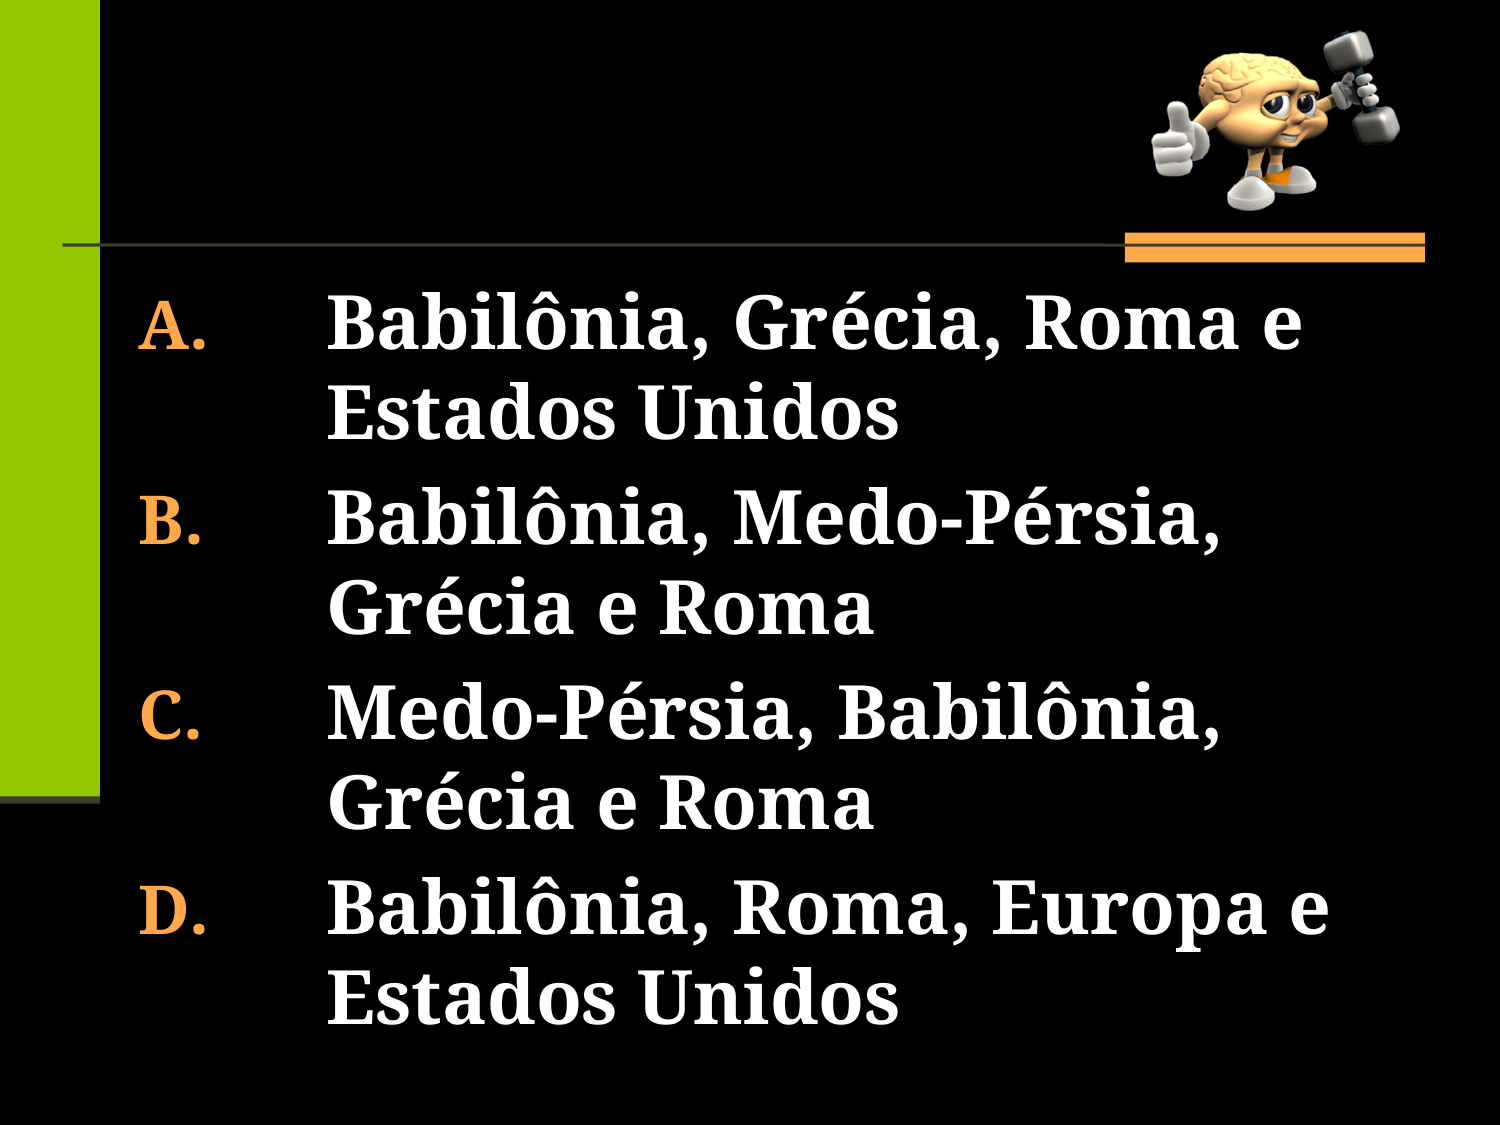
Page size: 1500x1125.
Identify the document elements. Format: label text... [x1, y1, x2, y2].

picture [1151, 30, 1400, 211]
list Babilônia, Grécia, Roma e Estados Unidos Babilônia, Medo-Pérsia, Grécia e Roma Medo-Pérsia, Babilônia, Grécia e Roma Babilônia, Roma, Europa e Estados Unidos [123, 267, 1500, 1083]
